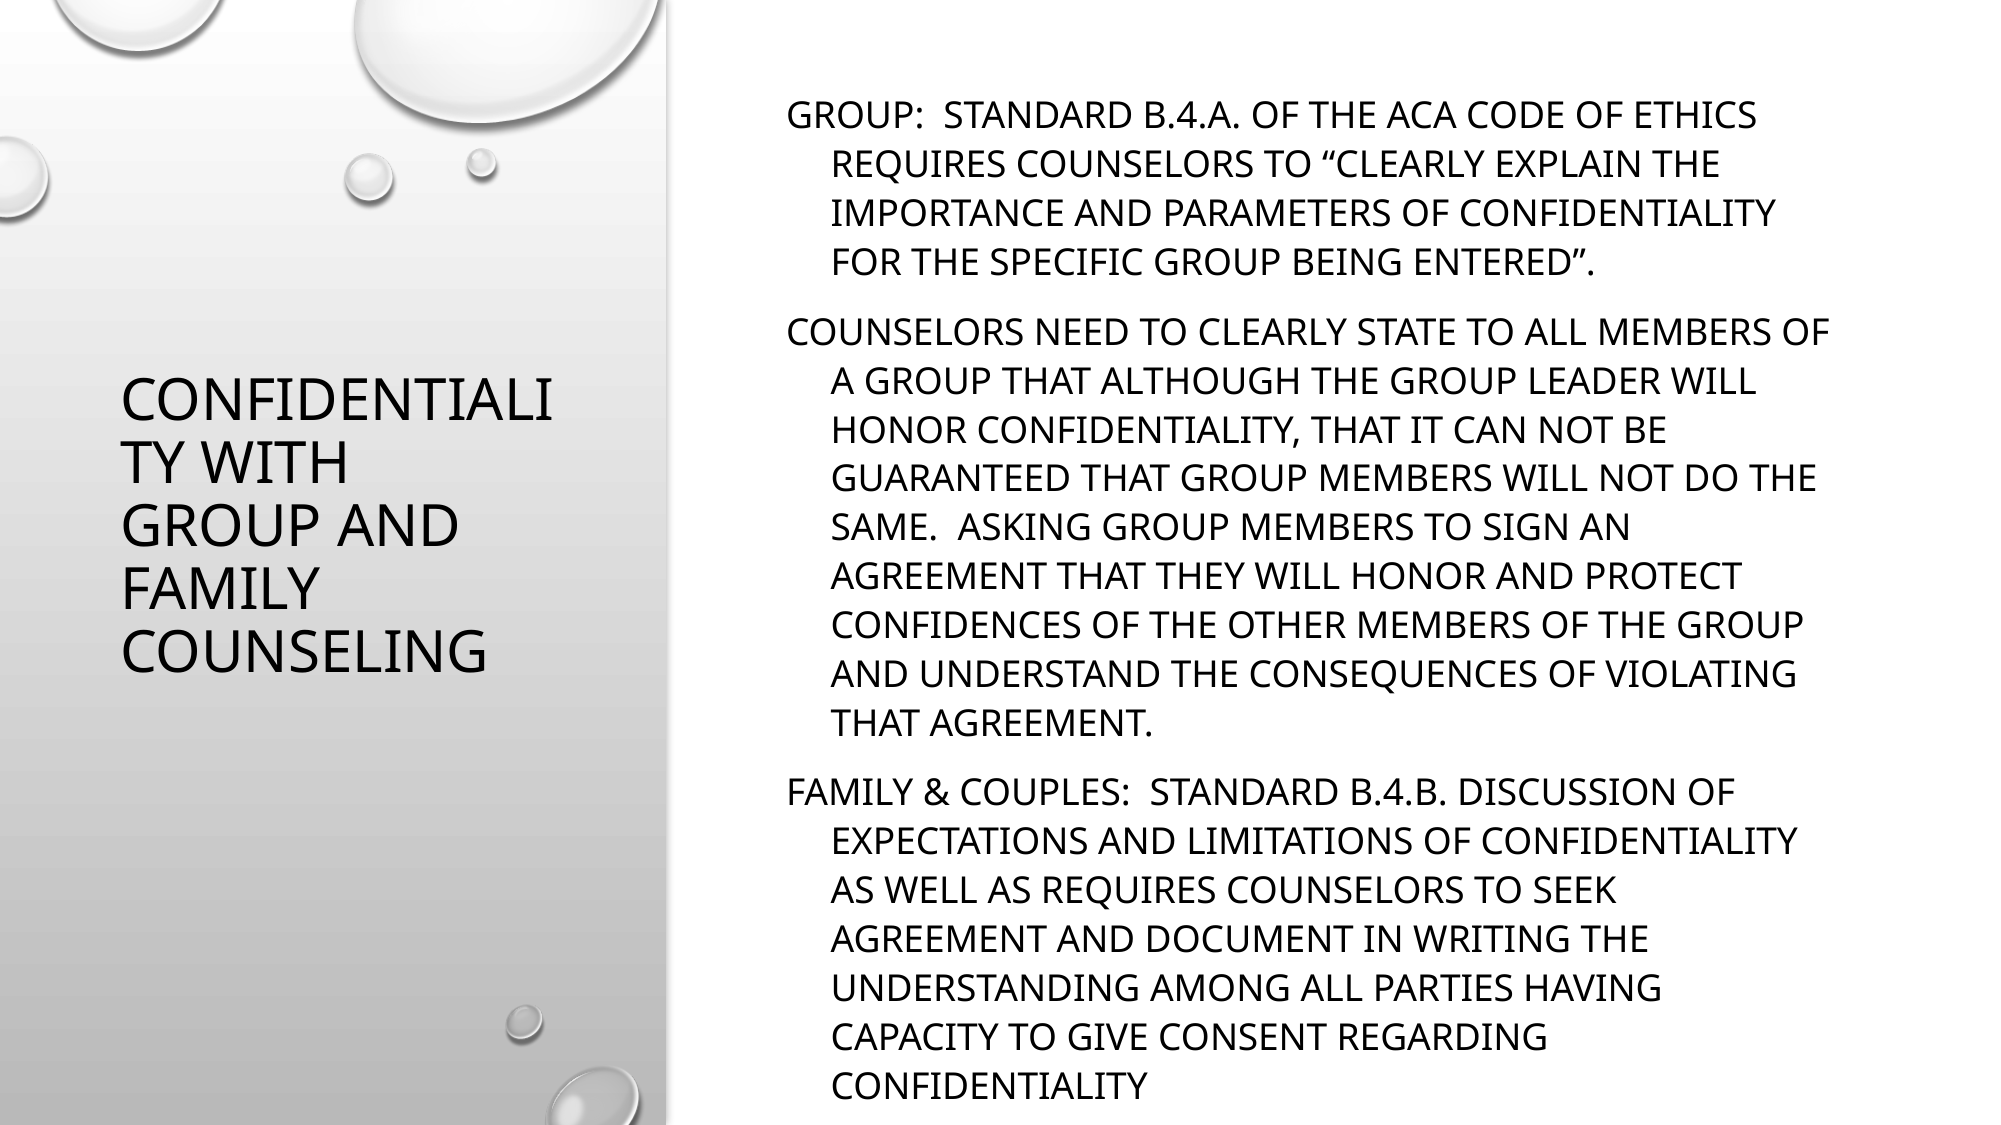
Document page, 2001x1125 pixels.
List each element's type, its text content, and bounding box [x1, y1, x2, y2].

text_box [0, 257, 667, 1125]
title Confidentiality with Group and Family Counseling [105, 259, 572, 893]
picture [0, 0, 667, 249]
text_box [672, 0, 2000, 1125]
picture [225, 977, 652, 1125]
list Group: Standard B.4.a. of the ACA Code of Ethics requires counselors to “clearly explain the importance and parameters of confidentiality for the specific group being entered”. Counselors need to clearly state to all members of a group that although the group leader will honor confidentiality, that it can not be guaranteed that group members will not do the same. Asking group members to sign an agreement that they will honor and protect confidences of the other members of the group and understand the consequences of violating that agreement. Family & Couples: Standard B.4.b. discussion of expectations and limitations of confidentiality as well as requires counselors to seek agreement and document in writing the understanding among all parties having capacity to give consent regarding confidentiality [771, 80, 1850, 1125]
